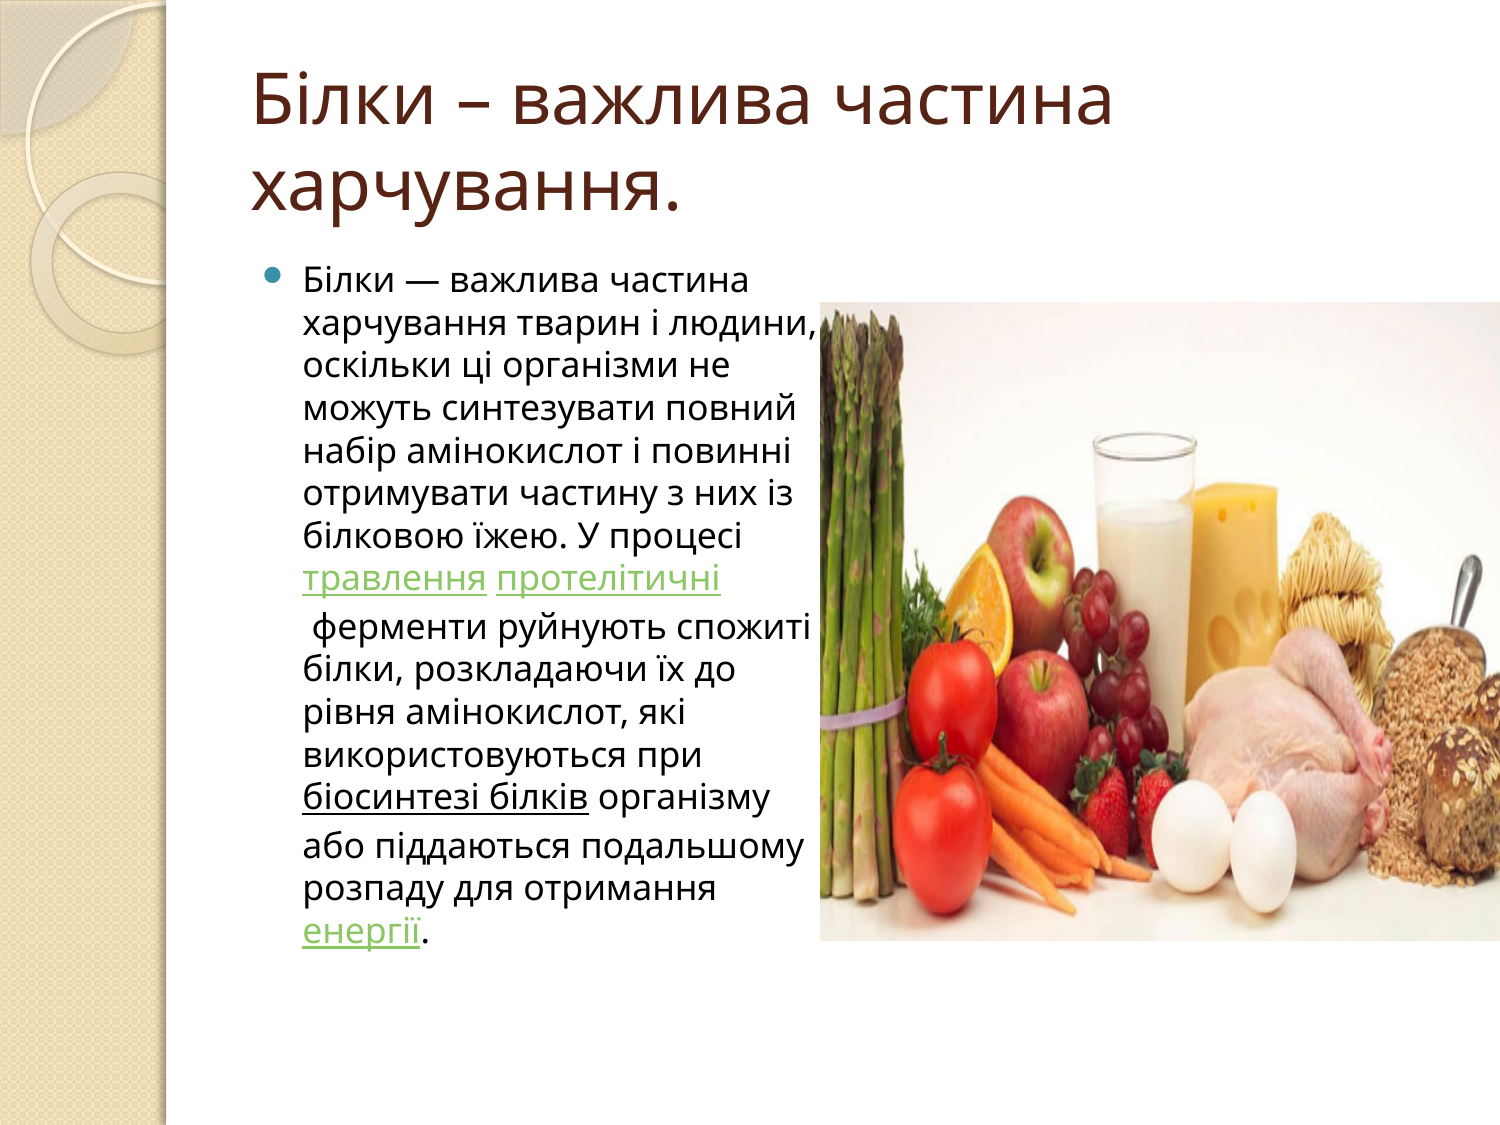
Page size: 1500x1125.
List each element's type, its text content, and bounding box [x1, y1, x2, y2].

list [820, 302, 1500, 941]
list Білки — важлива частина харчування тварин і людини, оскільки ці організми не можуть синтезувати повний набір амінокислот і повинні отримувати частину з них із білковою їжею. У процесі травлення протелітичні ферменти руйнують спожиті білки, розкладаючи їх до рівня амінокислот, які використовуються при біосинтезі білків організму або піддаються подальшому розпаду для отримання енергії. [235, 249, 836, 1015]
title Білки – важлива частина харчування. [235, 45, 1466, 233]
